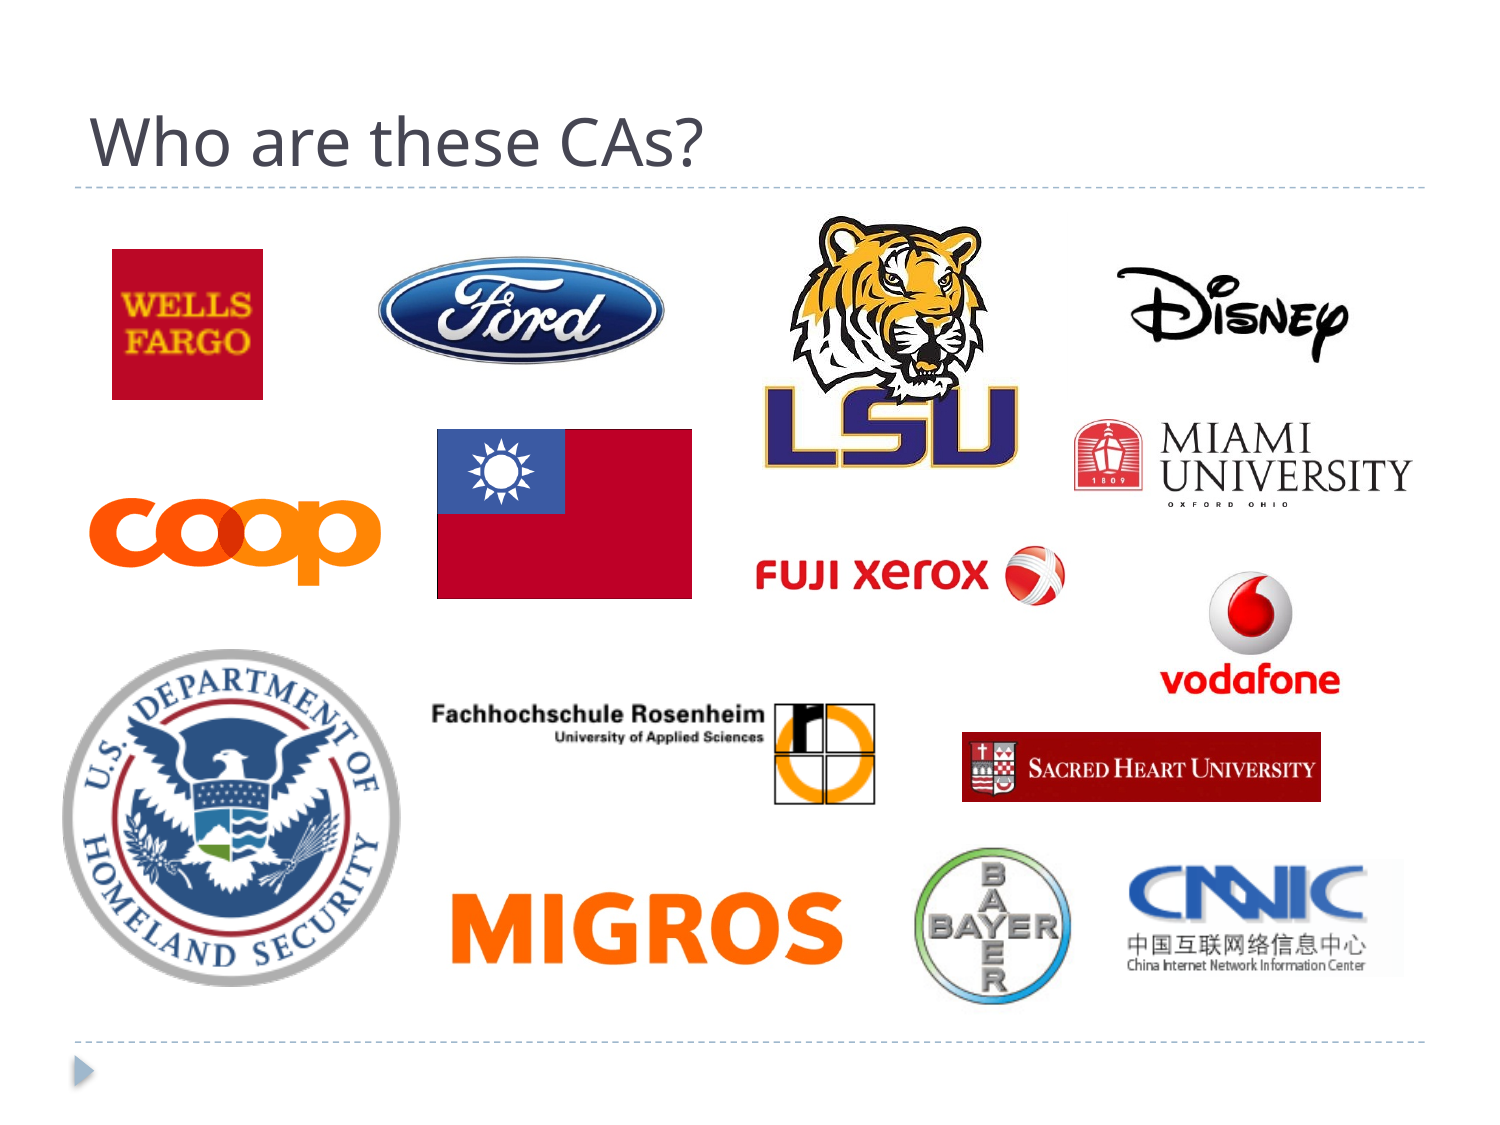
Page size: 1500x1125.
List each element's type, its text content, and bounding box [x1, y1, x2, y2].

picture [749, 513, 1076, 633]
picture [112, 249, 263, 401]
picture [962, 419, 1413, 802]
picture [413, 859, 881, 997]
picture [424, 679, 885, 829]
picture [901, 844, 1404, 1016]
picture [762, 212, 1020, 470]
picture [341, 220, 701, 401]
picture [62, 649, 402, 988]
picture [88, 490, 381, 586]
picture [1066, 212, 1408, 401]
picture [437, 429, 692, 599]
title Who are these CAs? [75, 24, 1425, 188]
